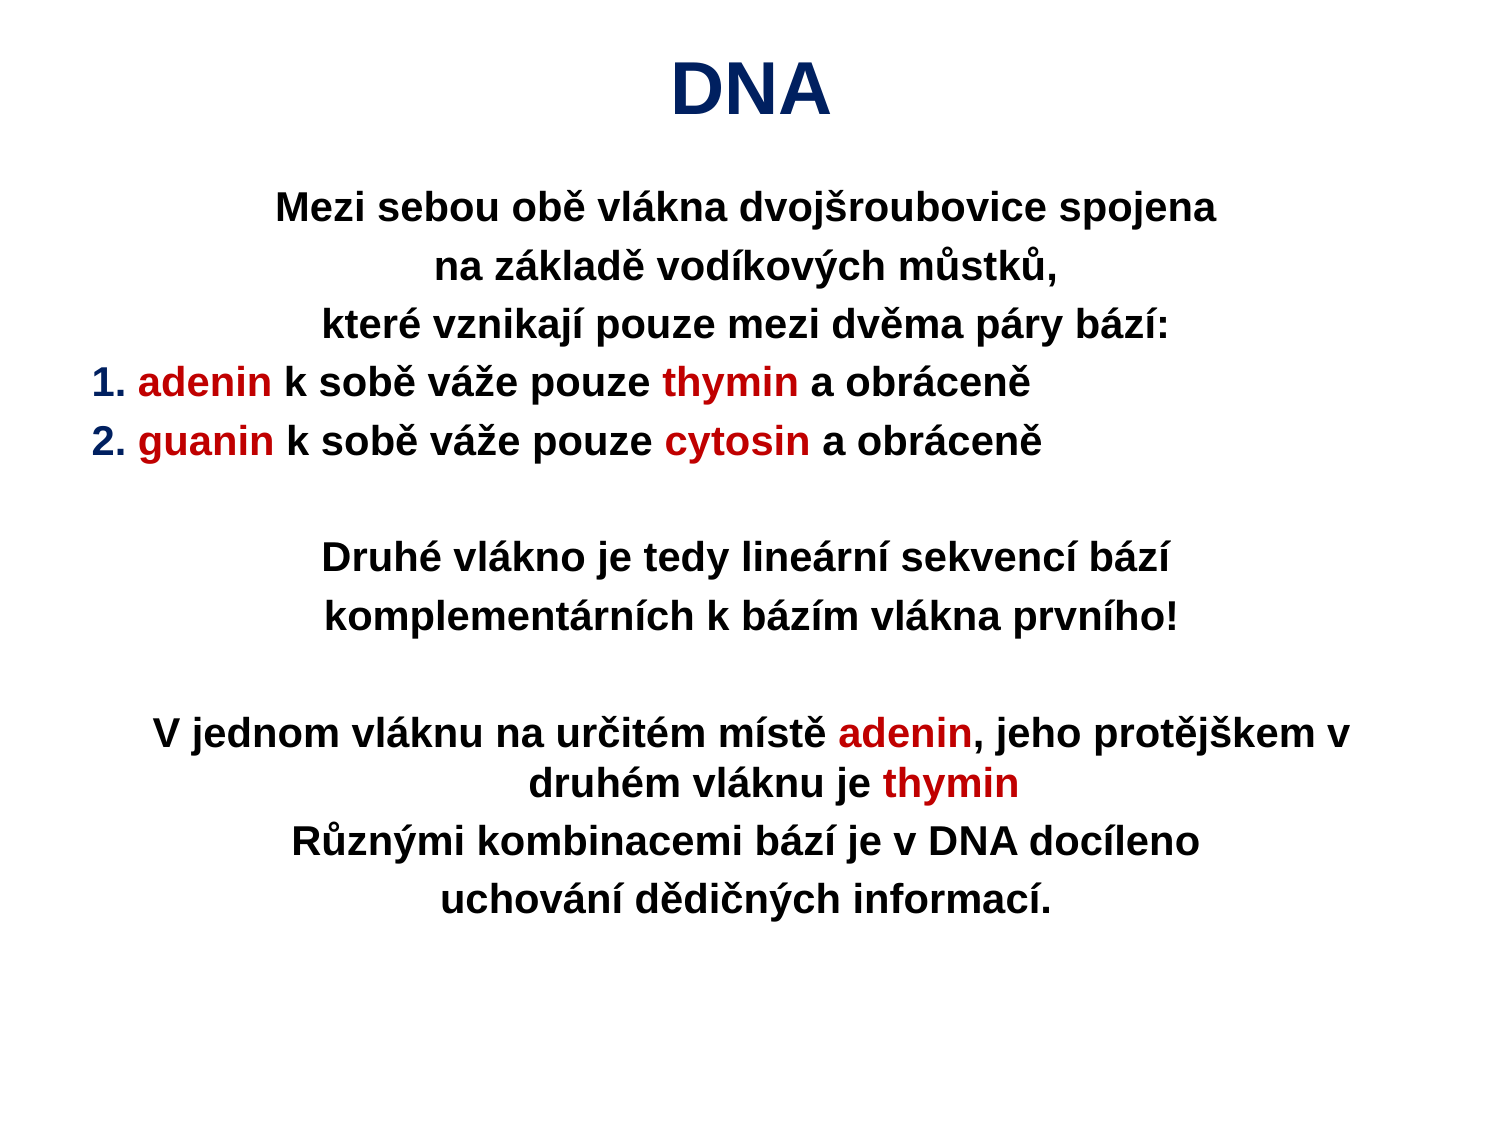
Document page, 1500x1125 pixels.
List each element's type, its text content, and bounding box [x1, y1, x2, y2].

title DNA [76, 18, 1427, 150]
list Mezi sebou obě vlákna dvojšroubovice spojena na základě vodíkových můstků, které vznikají pouze mezi dvěma páry bází: 1. adenin k sobě váže pouze thymin a obráceně 2. guanin k sobě váže pouze cytosin a obráceně Druhé vlákno je tedy lineární sekvencí bází komplementárních k bázím vlákna prvního! V jednom vláknu na určitém místě adenin, jeho protějškem v druhém vláknu je thymin Různými kombinacemi bází je v DNA docíleno uchování dědičných informací. [76, 172, 1427, 1036]
